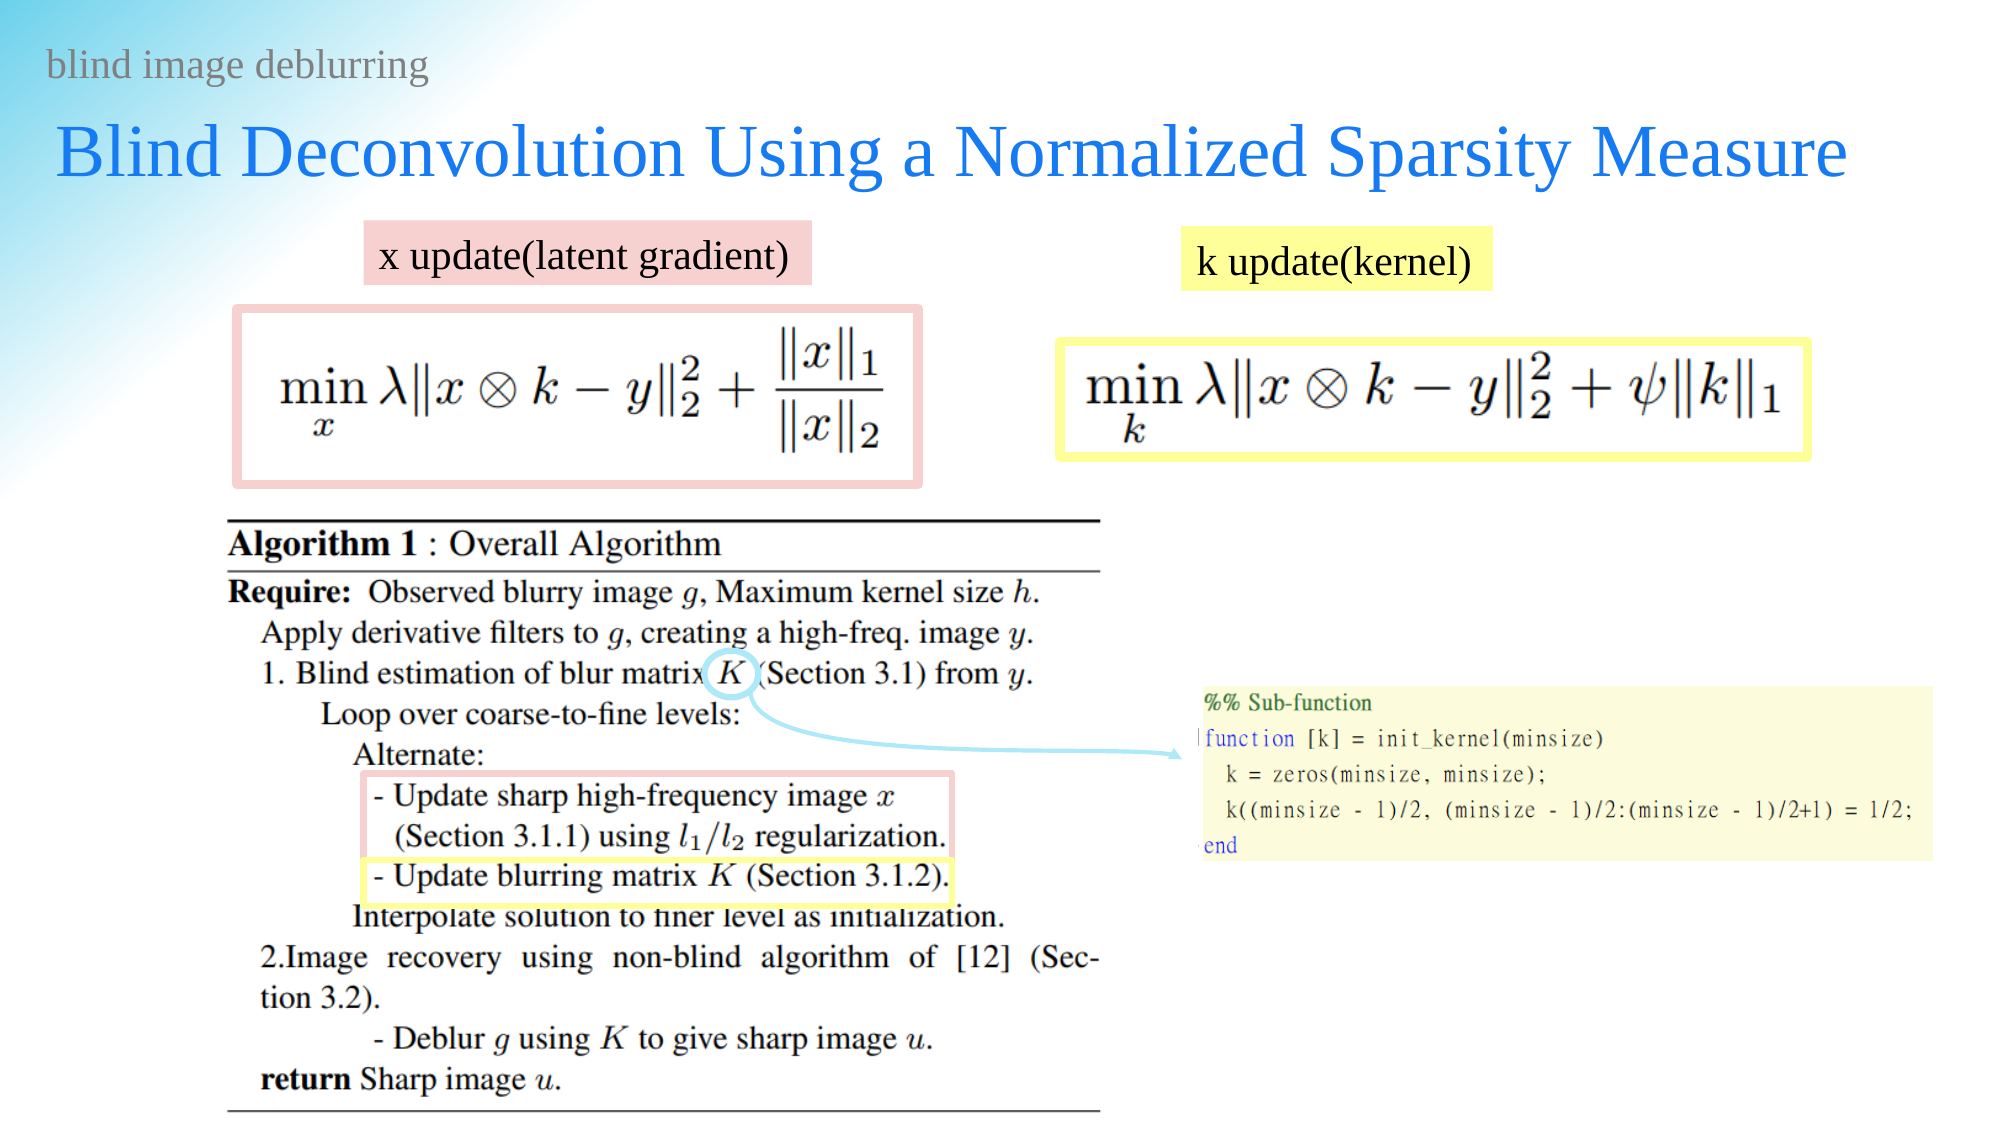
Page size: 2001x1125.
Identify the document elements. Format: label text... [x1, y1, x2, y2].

picture [1064, 346, 1804, 453]
picture [1198, 686, 1934, 861]
text_box x update(latent gradient) [363, 220, 812, 286]
text_box blind image deblurring [31, 29, 510, 95]
picture [241, 312, 914, 480]
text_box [931, 508, 1001, 941]
text_box Blind Deconvolution Using a Normalized Sparsity Measure [40, 94, 1866, 200]
picture [205, 506, 1121, 1124]
text_box k update(kernel) [1181, 226, 1493, 291]
